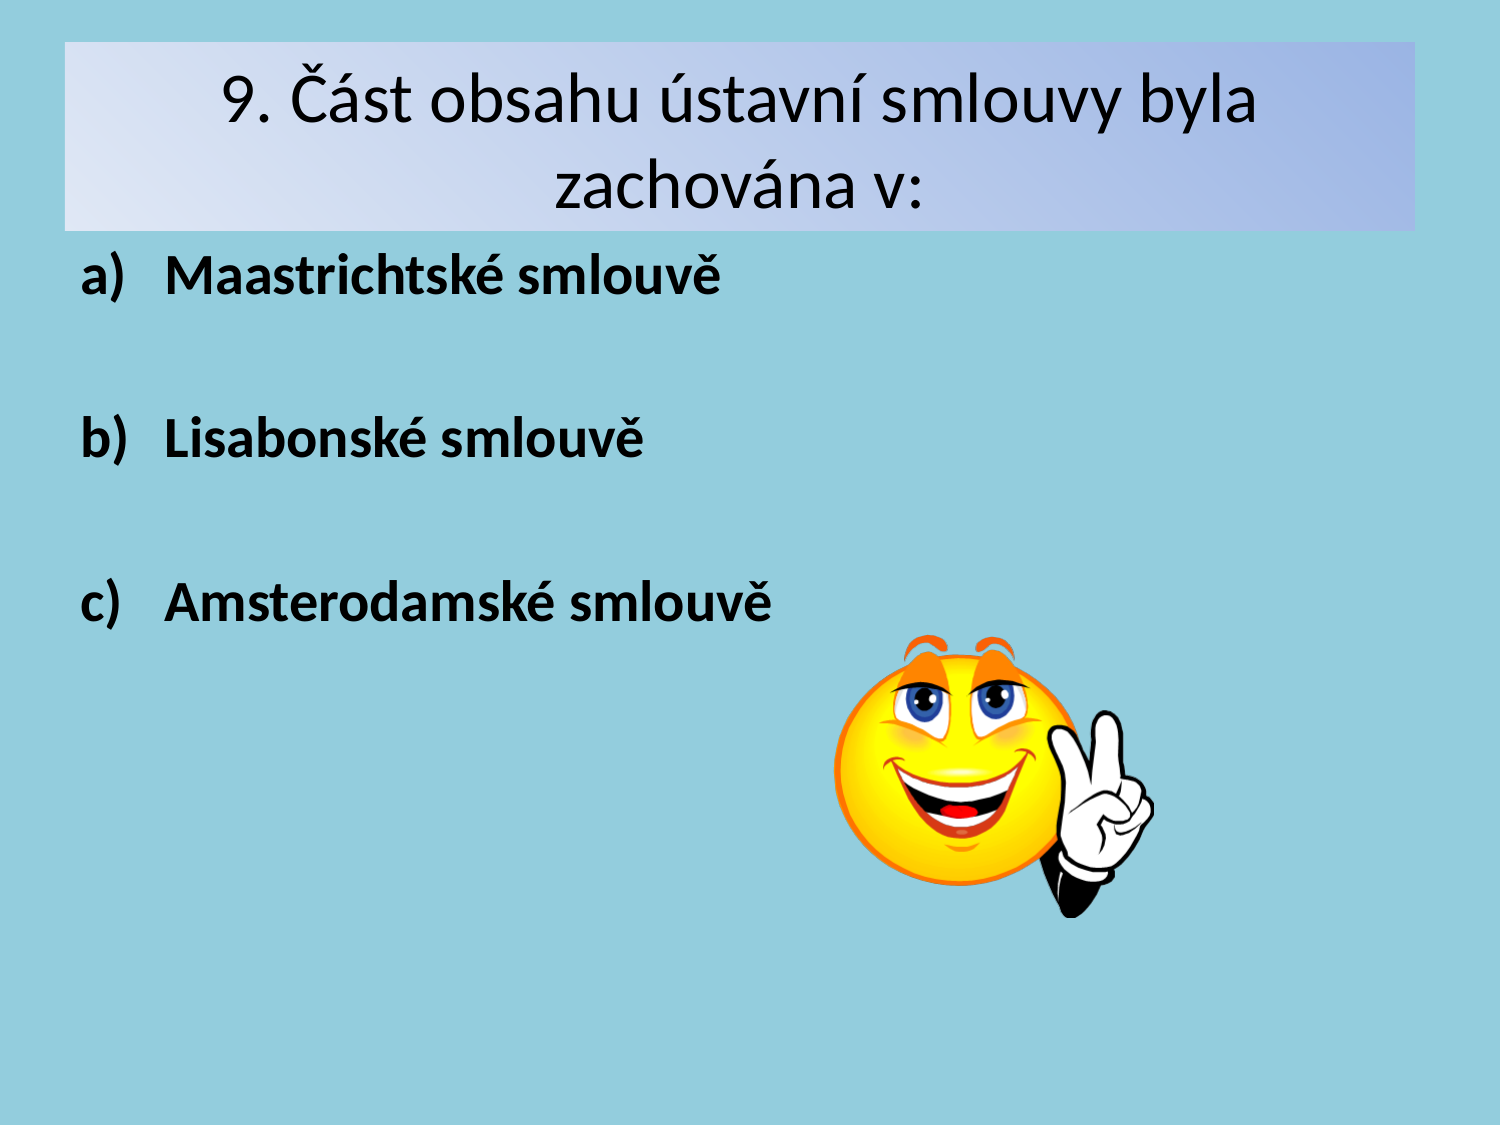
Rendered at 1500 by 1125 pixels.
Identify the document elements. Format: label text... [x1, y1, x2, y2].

list Maastrichtské smlouvě Lisabonské smlouvě Amsterodamské smlouvě [64, 229, 1415, 1015]
title 9. Část obsahu ústavní smlouvy byla zachována v: [64, 42, 1415, 229]
picture [832, 633, 1154, 918]
